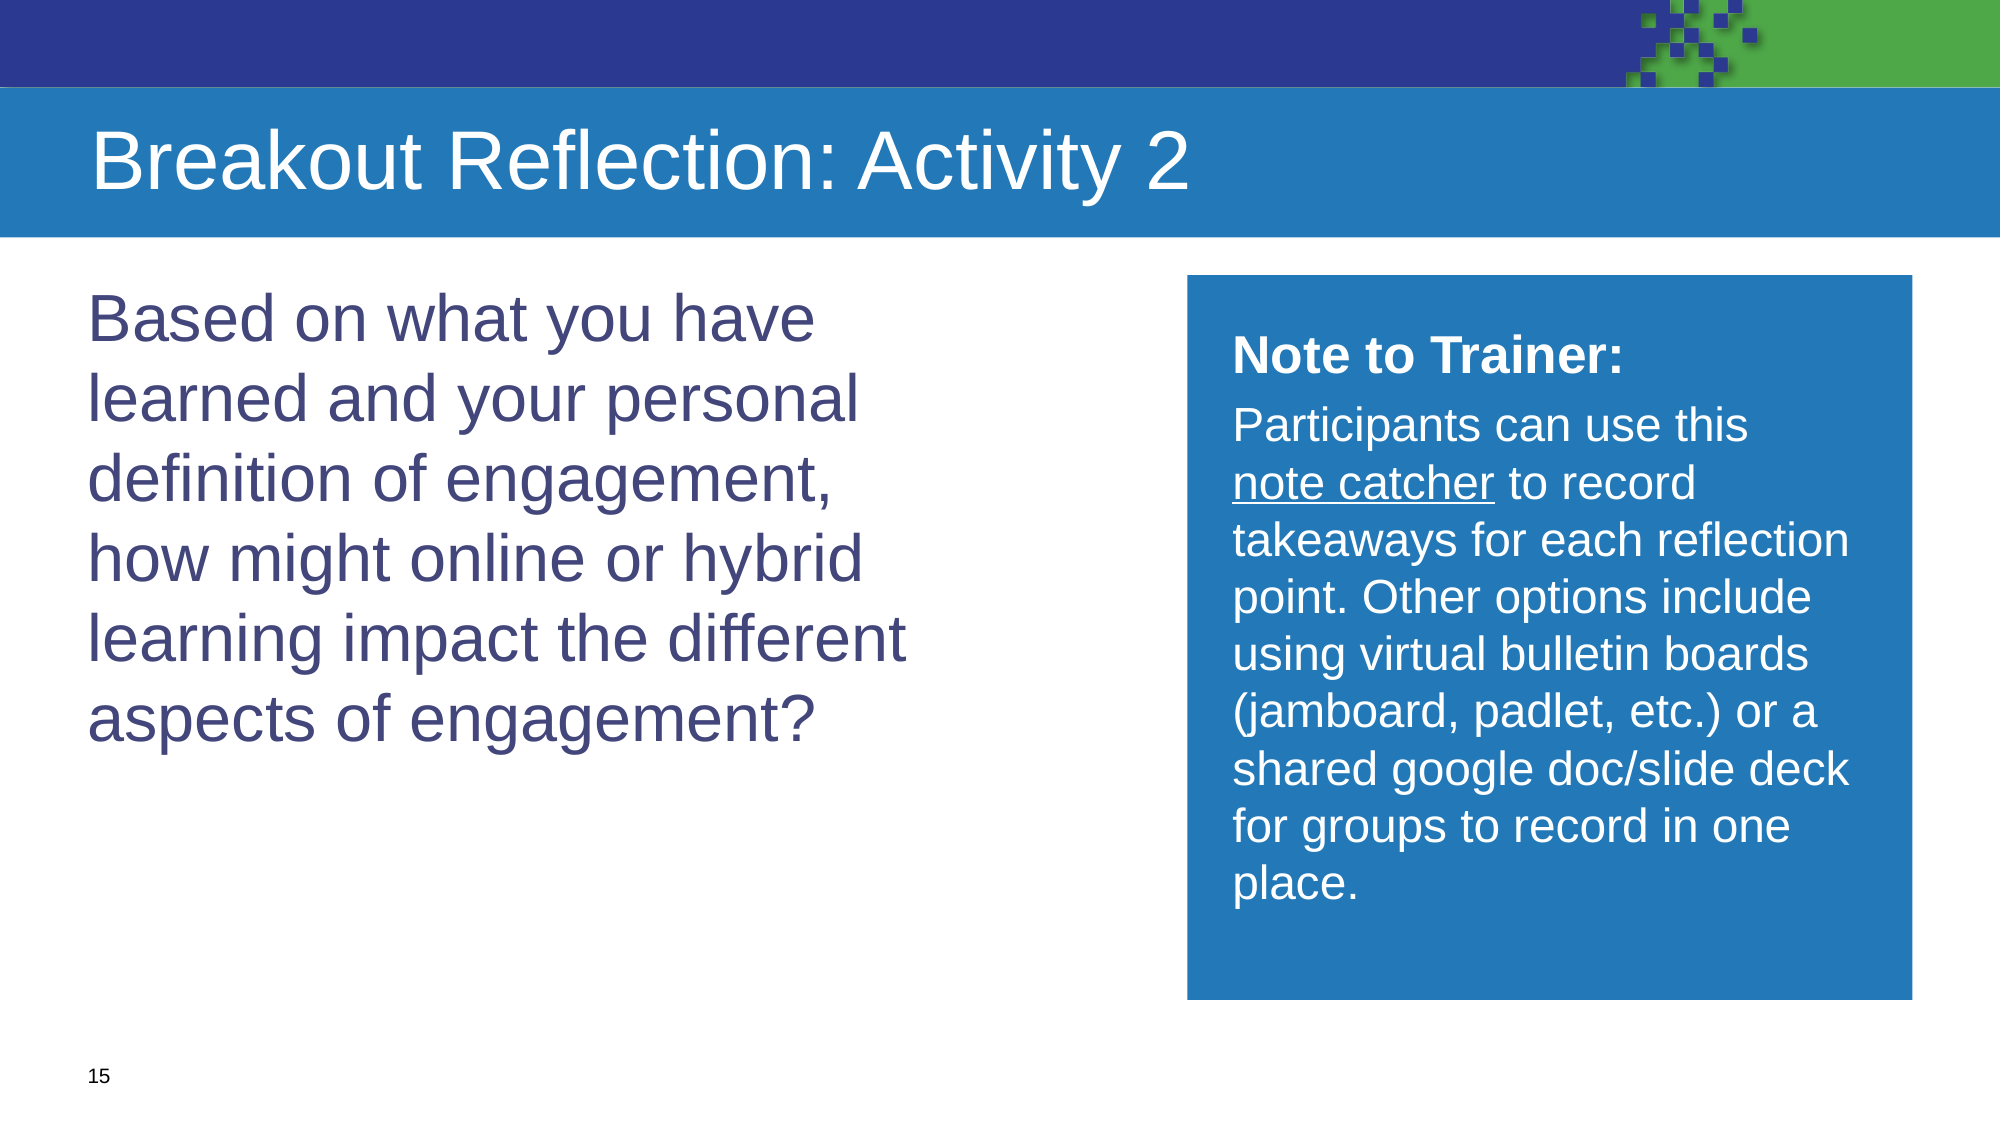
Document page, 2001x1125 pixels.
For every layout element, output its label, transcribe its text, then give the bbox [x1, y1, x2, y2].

list Note to Trainer: Participants can use this note catcher to record takeaways for each reflection point. Other options include using virtual bulletin boards (jamboard, padlet, etc.) or a shared google doc/slide deck for groups to record in one place. [1187, 275, 1913, 1000]
list Based on what you have learned and your personal definition of engagement, how might online or hybrid learning impact the different aspects of engagement? [87, 275, 963, 760]
picture [0, 0, 1757, 87]
slide_number 15 [87, 1062, 150, 1100]
title Breakout Reflection: Activity 2 [0, 87, 2000, 238]
